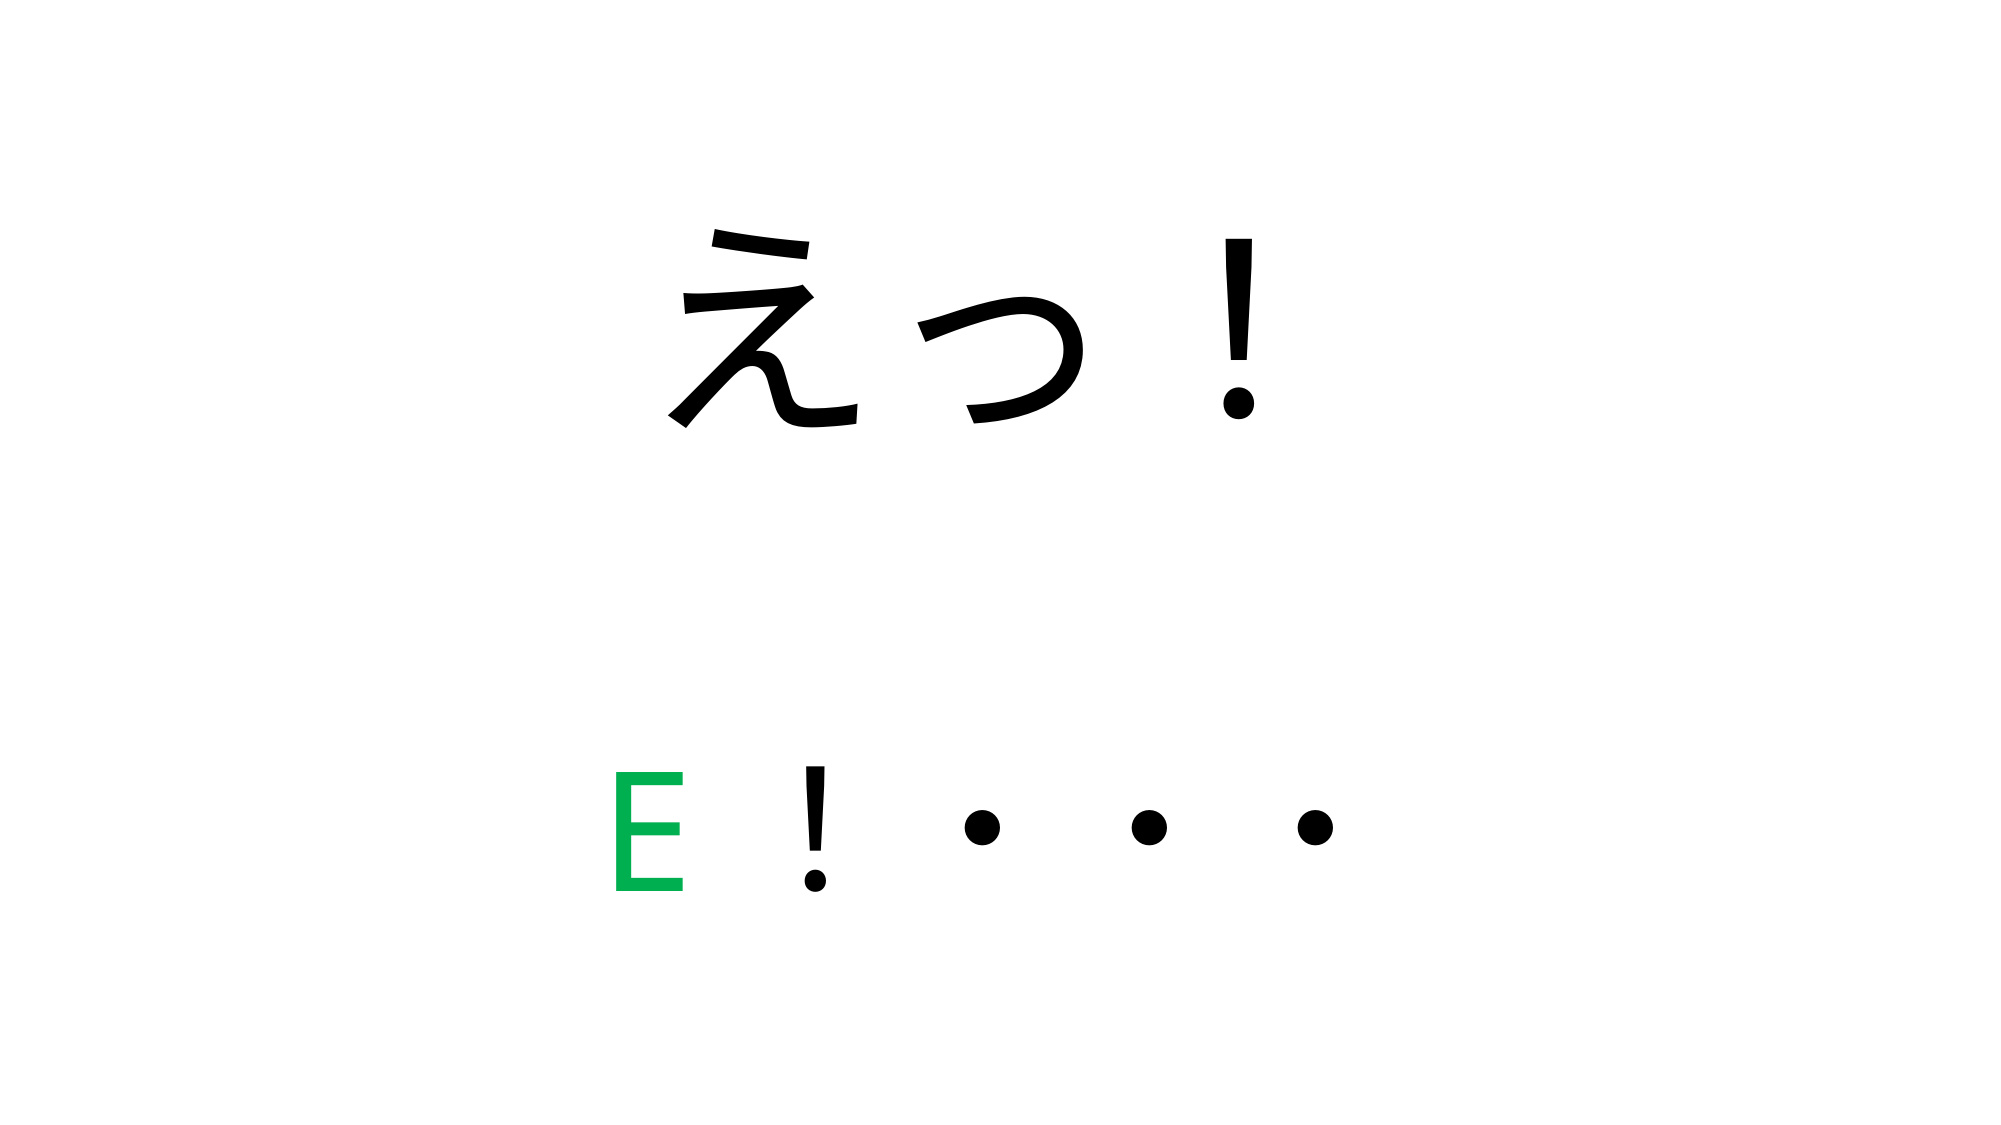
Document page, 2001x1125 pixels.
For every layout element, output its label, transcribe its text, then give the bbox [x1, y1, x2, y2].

title えっ！ [137, 22, 1863, 660]
subtitle E！・・・ [137, 687, 1863, 987]
